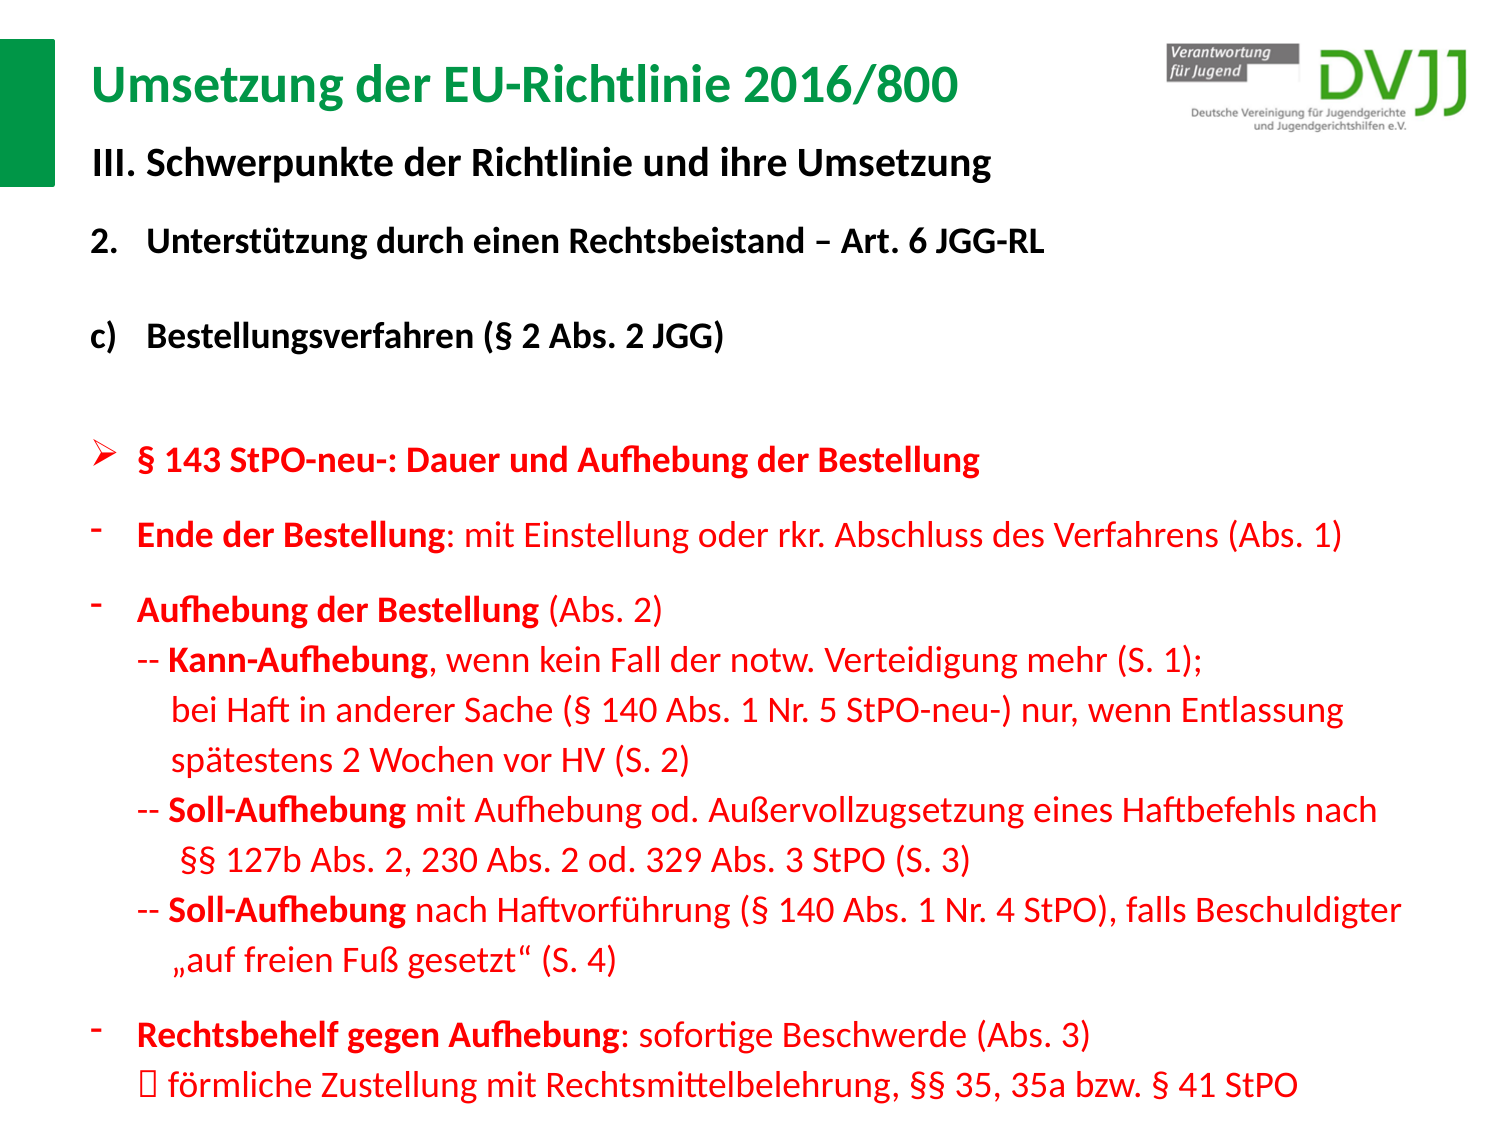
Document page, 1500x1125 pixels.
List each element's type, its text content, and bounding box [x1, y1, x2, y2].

picture [1163, 39, 1471, 134]
list Unterstützung durch einen Rechtsbeistand – Art. 6 JGG-RL Bestellungsverfahren (§ 2 Abs. 2 JGG) § 143 StPO-neu-: Dauer und Aufhebung der Bestellung Ende der Bestellung: mit Einstellung oder rkr. Abschluss des Verfahrens (Abs. 1) Aufhebung der Bestellung (Abs. 2) -- Kann-Aufhebung, wenn kein Fall der notw. Verteidigung mehr (S. 1); bei Haft in anderer Sache (§ 140 Abs. 1 Nr. 5 StPO-neu-) nur, wenn Entlassung spätestens 2 Wochen vor HV (S. 2) -- Soll-Aufhebung mit Aufhebung od. Außervollzugsetzung eines Haftbefehls nach §§ 127b Abs. 2, 230 Abs. 2 od. 329 Abs. 3 StPO (S. 3) -- Soll-Aufhebung nach Haftvorführung (§ 140 Abs. 1 Nr. 4 StPO), falls Beschuldigter „auf freien Fuß gesetzt“ (S. 4) Rechtsbehelf gegen Aufhebung: sofortige Beschwerde (Abs. 3)  förmliche Zustellung mit Rechtsmittelbelehrung, §§ 35, 35a bzw. § 41 StPO [75, 208, 1425, 1059]
title Umsetzung der EU-Richtlinie 2016/800 III. Schwerpunkte der Richtlinie und ihre Umsetzung [76, 42, 1164, 185]
